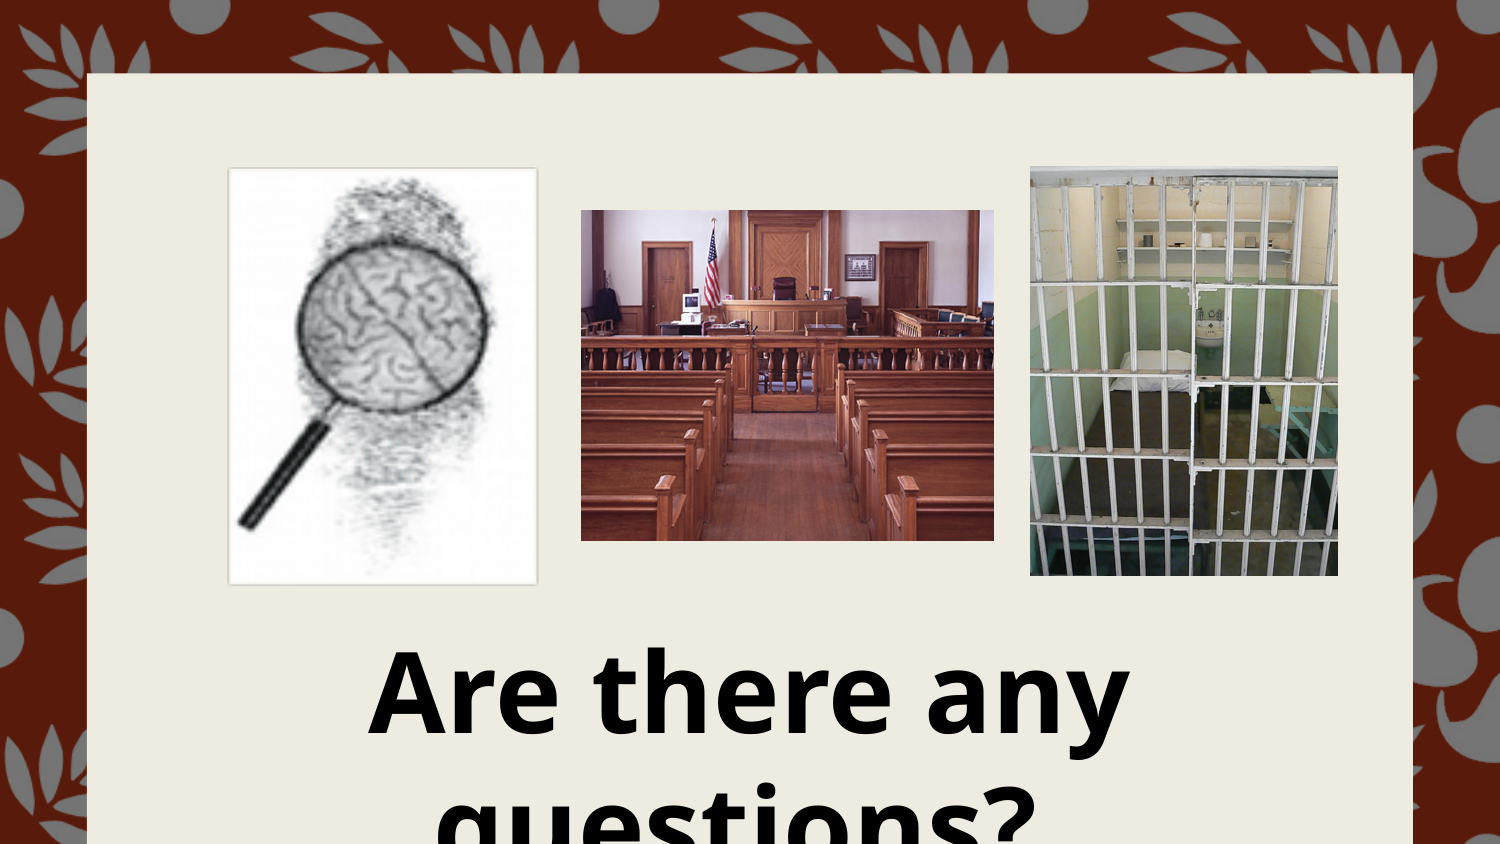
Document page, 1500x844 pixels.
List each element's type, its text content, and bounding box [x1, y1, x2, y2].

picture [1030, 166, 1338, 576]
picture [581, 210, 994, 541]
picture [226, 166, 542, 589]
text_box Are there any questions? [86, 73, 1413, 844]
